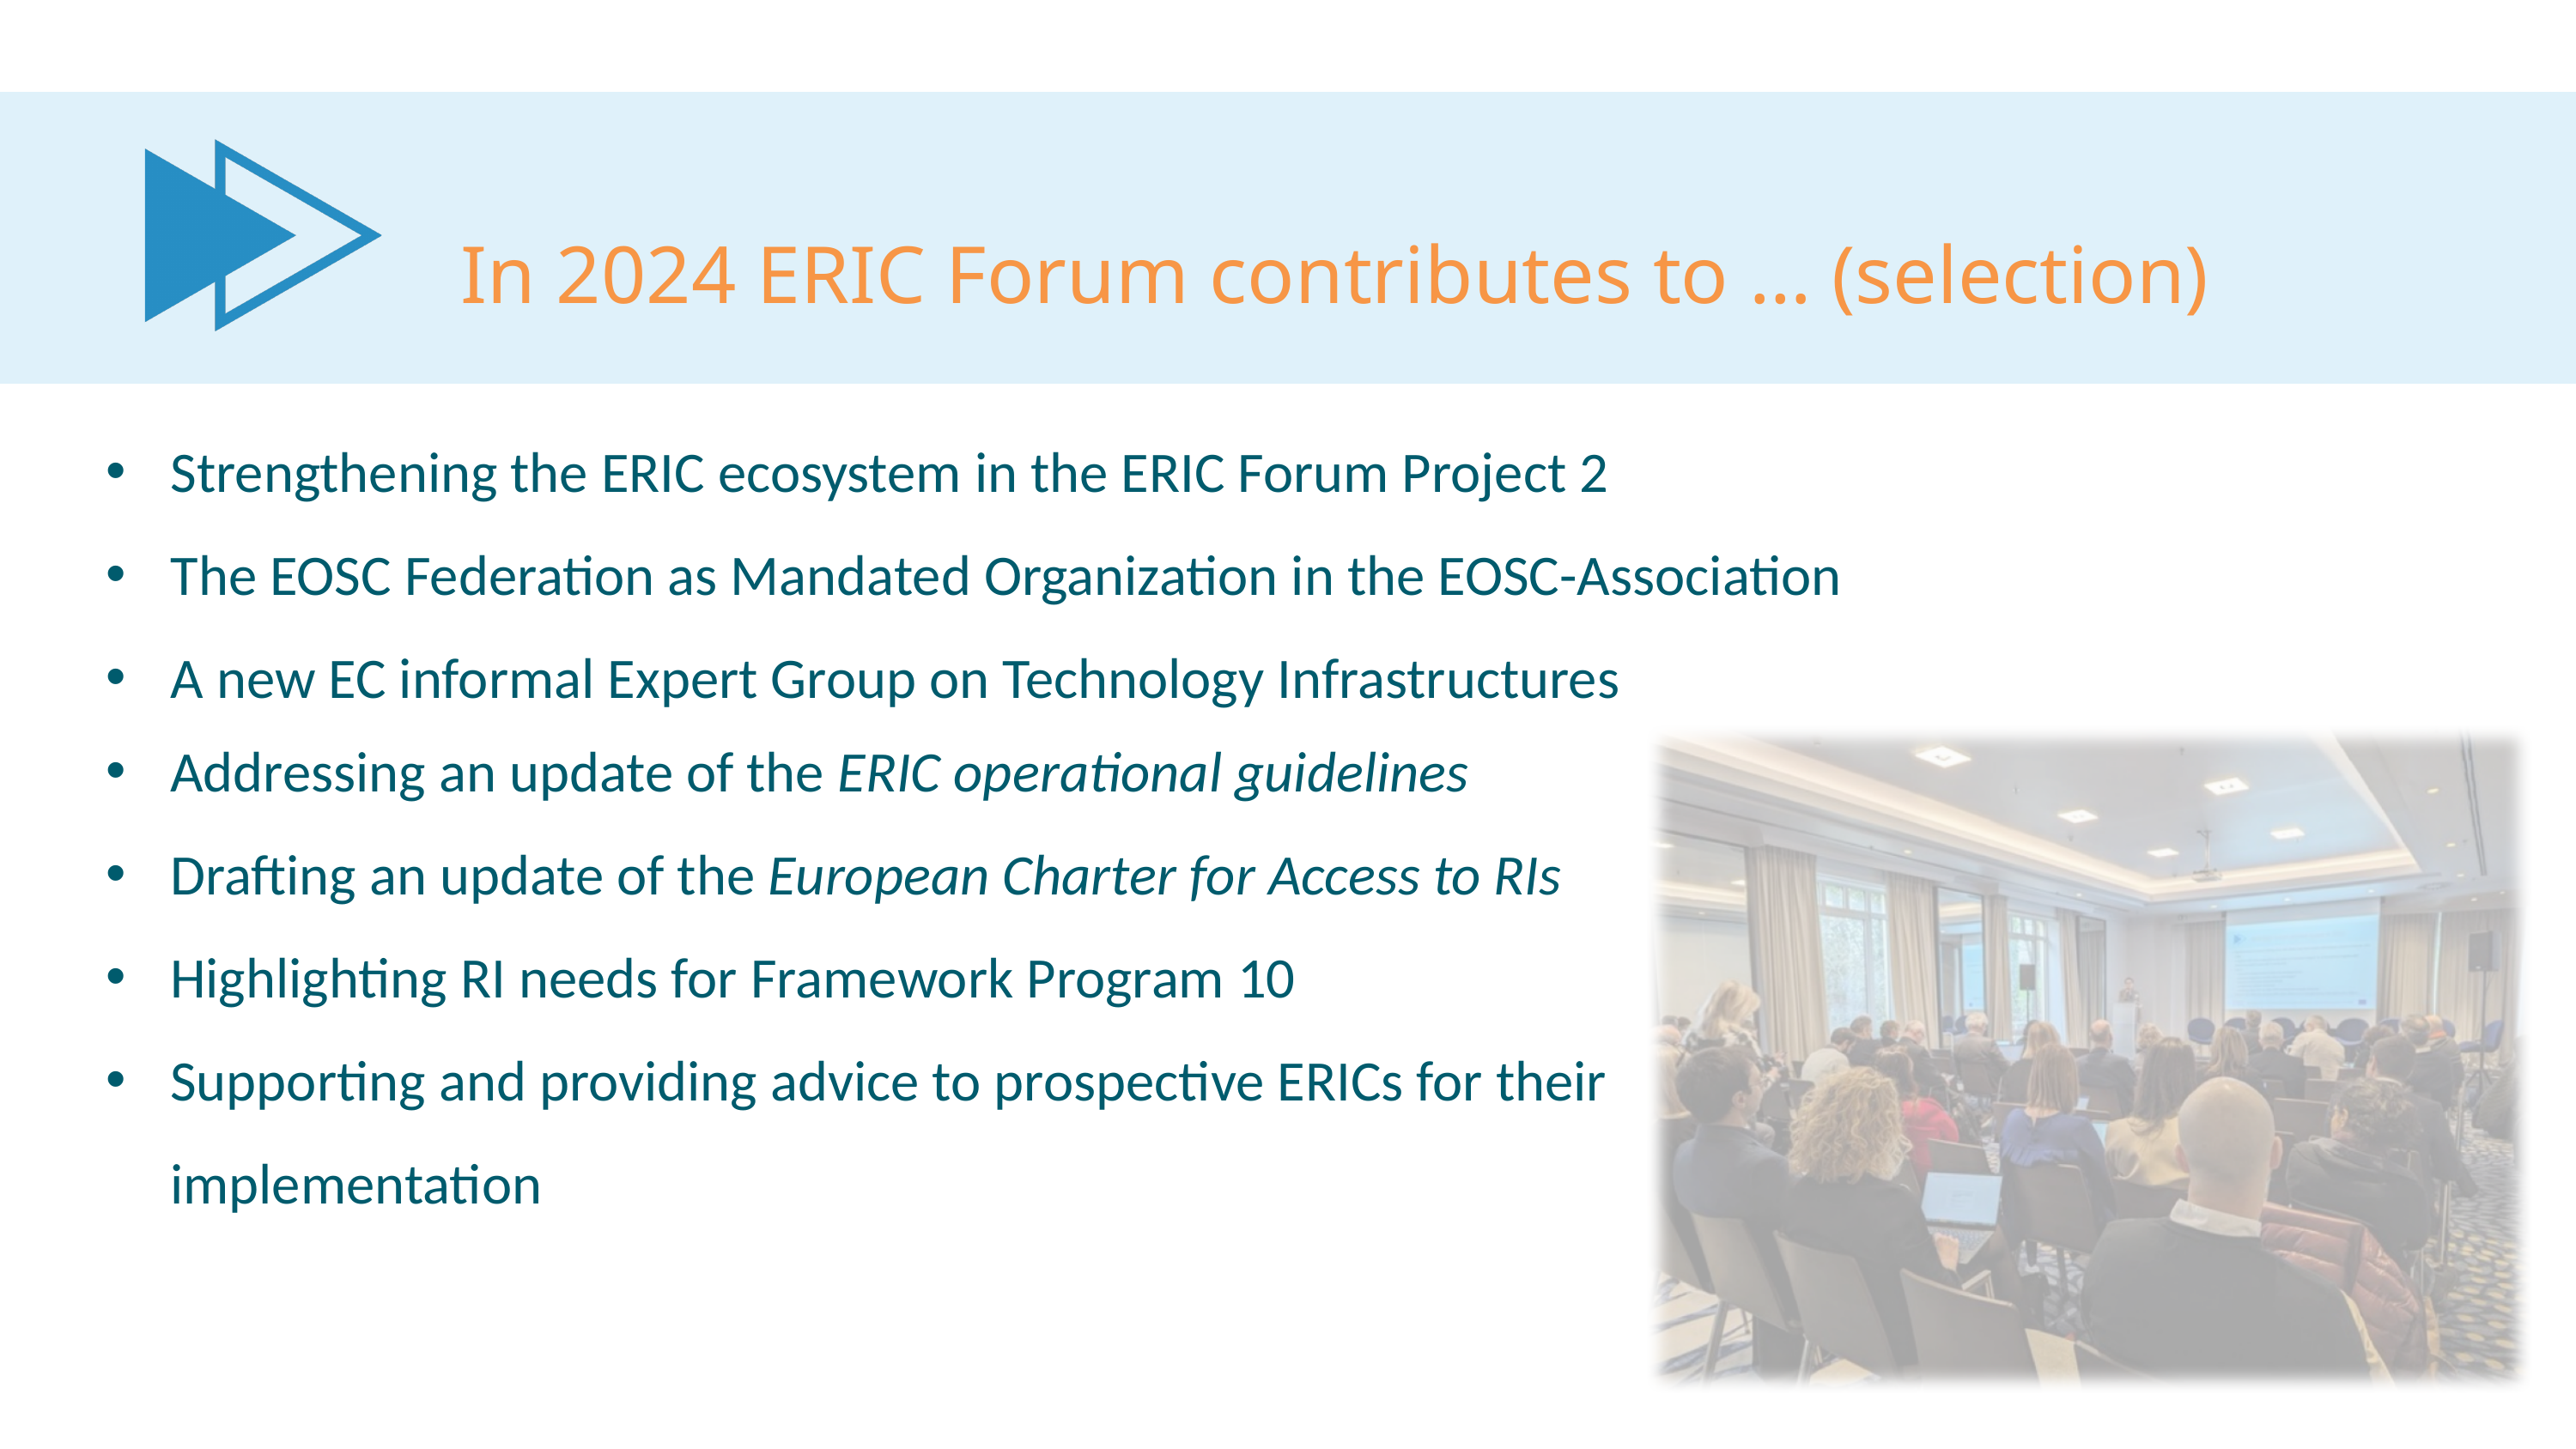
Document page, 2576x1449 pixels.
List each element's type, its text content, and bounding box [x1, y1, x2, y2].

picture [1644, 724, 2536, 1395]
text_box [144, 139, 382, 331]
text_box Strengthening the ERIC ecosystem in the ERIC Forum Project 2 The EOSC Federation as Mandated Organization in the EOSC-Association A new EC informal Expert Group on Technology Infrastructures [90, 388, 1136, 694]
text_box In 2024 ERIC Forum contributes to … (selection) [1441, 177, 2497, 319]
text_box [1141, 0, 1435, 1449]
text_box Addressing an update of the ERIC operational guidelines Drafting an update of the European Charter for Access to RIs Highlighting RI needs for Framework Program 10 Supporting and providing advice to prospective ERICs for their implementation [90, 694, 1136, 1291]
text_box In 2024 ERIC Forum contributes to … (selection) [460, 177, 1136, 319]
text_box Strengthening the ERIC ecosystem in the ERIC Forum Project 2 The EOSC Federation as Mandated Organization in the EOSC-Association A new EC informal Expert Group on Technology Infrastructures [1441, 388, 2382, 723]
text_box Addressing an update of the ERIC operational guidelines Drafting an update of the European Charter for Access to RIs Highlighting RI needs for Framework Program 10 Supporting and providing advice to prospective ERICs for their implementation [1441, 694, 1645, 1291]
